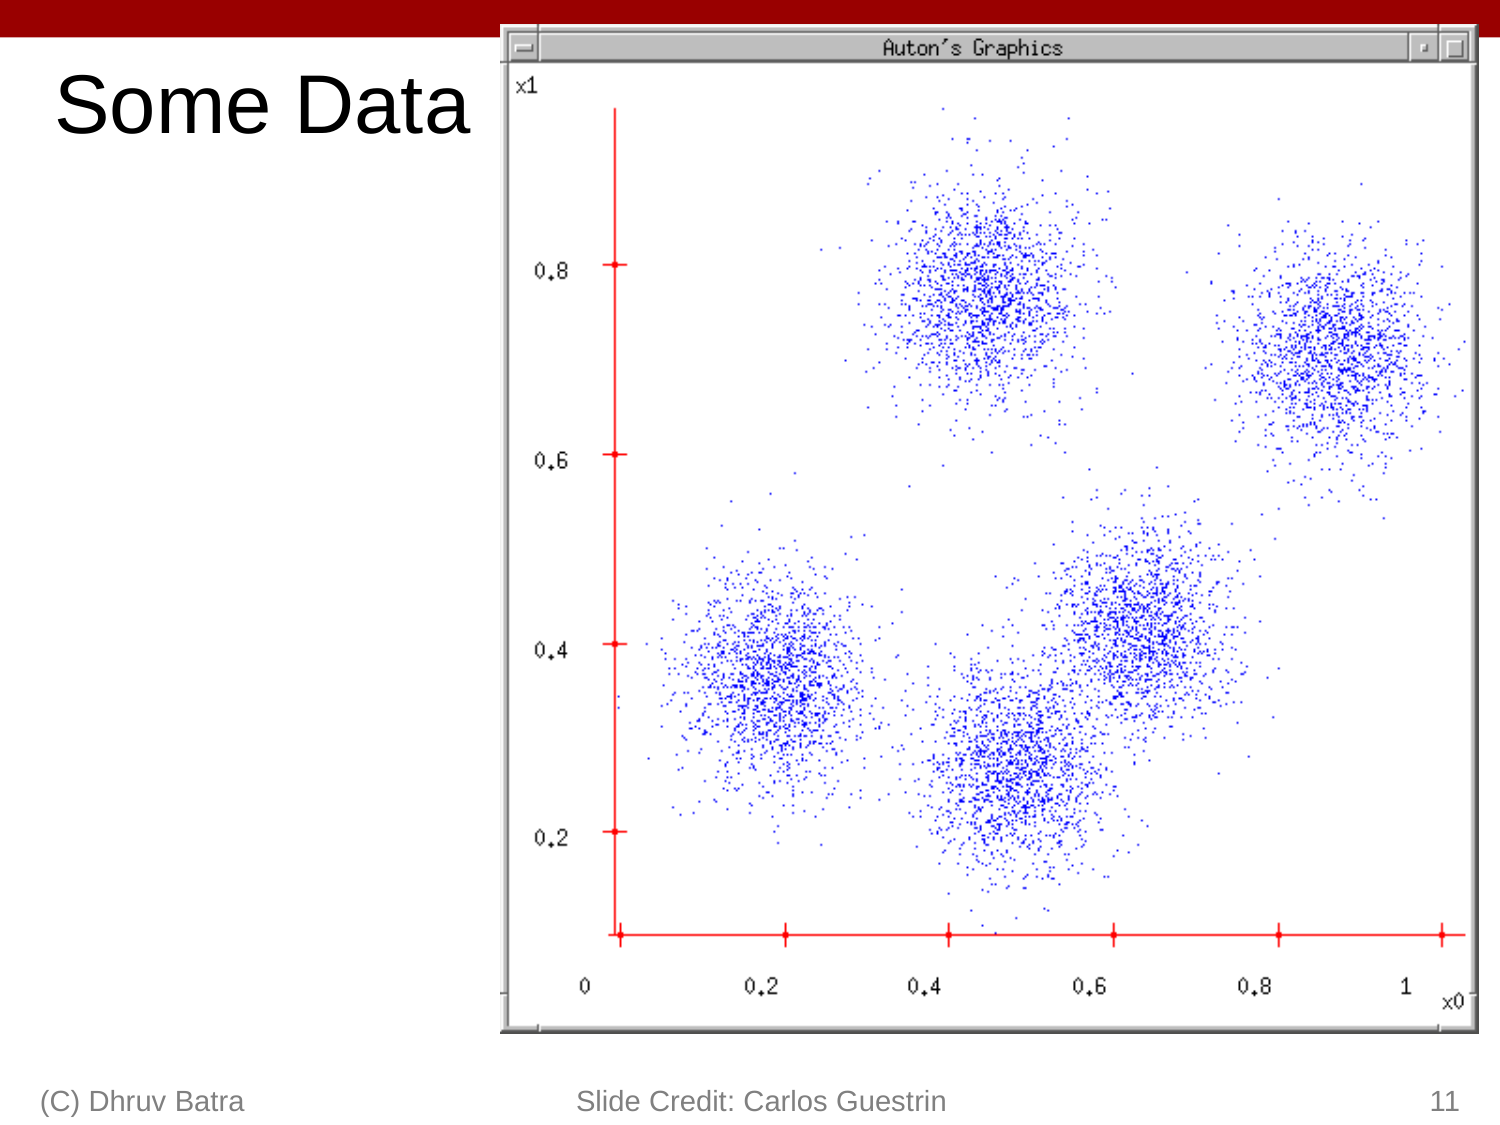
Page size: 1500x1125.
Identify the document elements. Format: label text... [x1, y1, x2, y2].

slide_number 11 [1162, 1049, 1476, 1125]
picture [499, 24, 1479, 1035]
footer (C) Dhruv Batra [24, 1049, 501, 1125]
title Some Data [0, 0, 526, 251]
text_box Slide Credit: Carlos Guestrin [524, 1049, 963, 1125]
